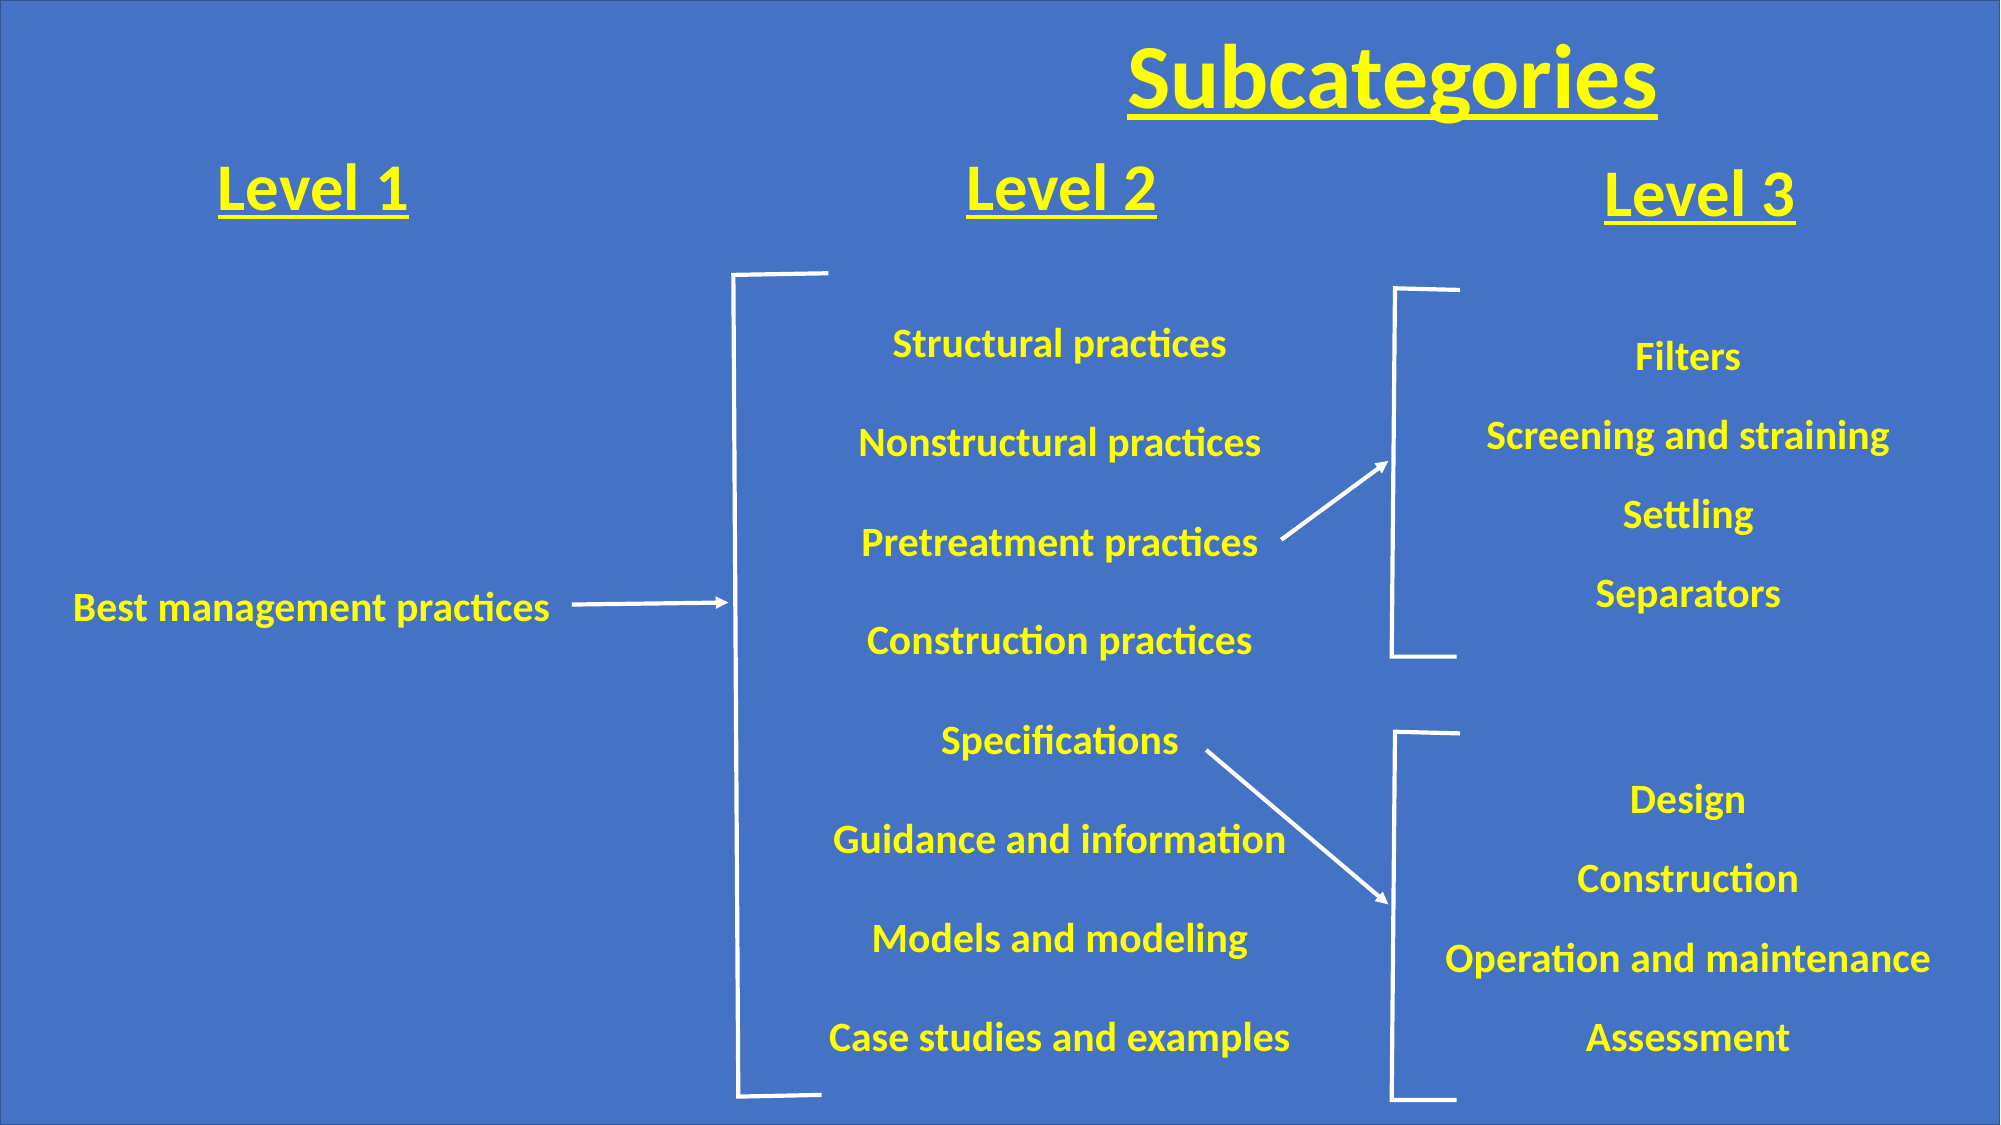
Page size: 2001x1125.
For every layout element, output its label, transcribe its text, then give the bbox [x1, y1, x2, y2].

text_box Best management practices [51, 572, 572, 637]
text_box Models and modeling [823, 903, 1321, 968]
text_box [1206, 749, 1389, 905]
text_box Nonstructural practices [827, 407, 1321, 473]
text_box Settling [1458, 479, 1949, 545]
text_box [0, 0, 2000, 1125]
text_box Operation and maintenance [1458, 923, 1949, 988]
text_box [1281, 460, 1389, 540]
text_box Construction [1459, 843, 1949, 909]
text_box Level 2 [951, 136, 1173, 232]
text_box Level 1 [202, 136, 424, 232]
text_box Specifications [825, 705, 1321, 770]
text_box Screening and straining [1459, 400, 1949, 466]
text_box [1390, 287, 1461, 658]
text_box [1390, 730, 1461, 1102]
text_box Construction practices [826, 606, 1321, 671]
text_box [732, 272, 829, 1098]
text_box Pretreatment practices [826, 506, 1321, 572]
text_box Assessment [1457, 1002, 1949, 1067]
text_box Separators [1457, 558, 1949, 624]
text_box Subcategories [1112, 9, 1674, 135]
text_box Level 3 [1589, 142, 1811, 237]
text_box Filters [1460, 321, 1949, 386]
text_box Guidance and information [824, 804, 1206, 869]
text_box Design [1460, 764, 1949, 830]
text_box Structural practices [828, 308, 1321, 374]
text_box Case studies and examples [822, 1002, 1321, 1067]
